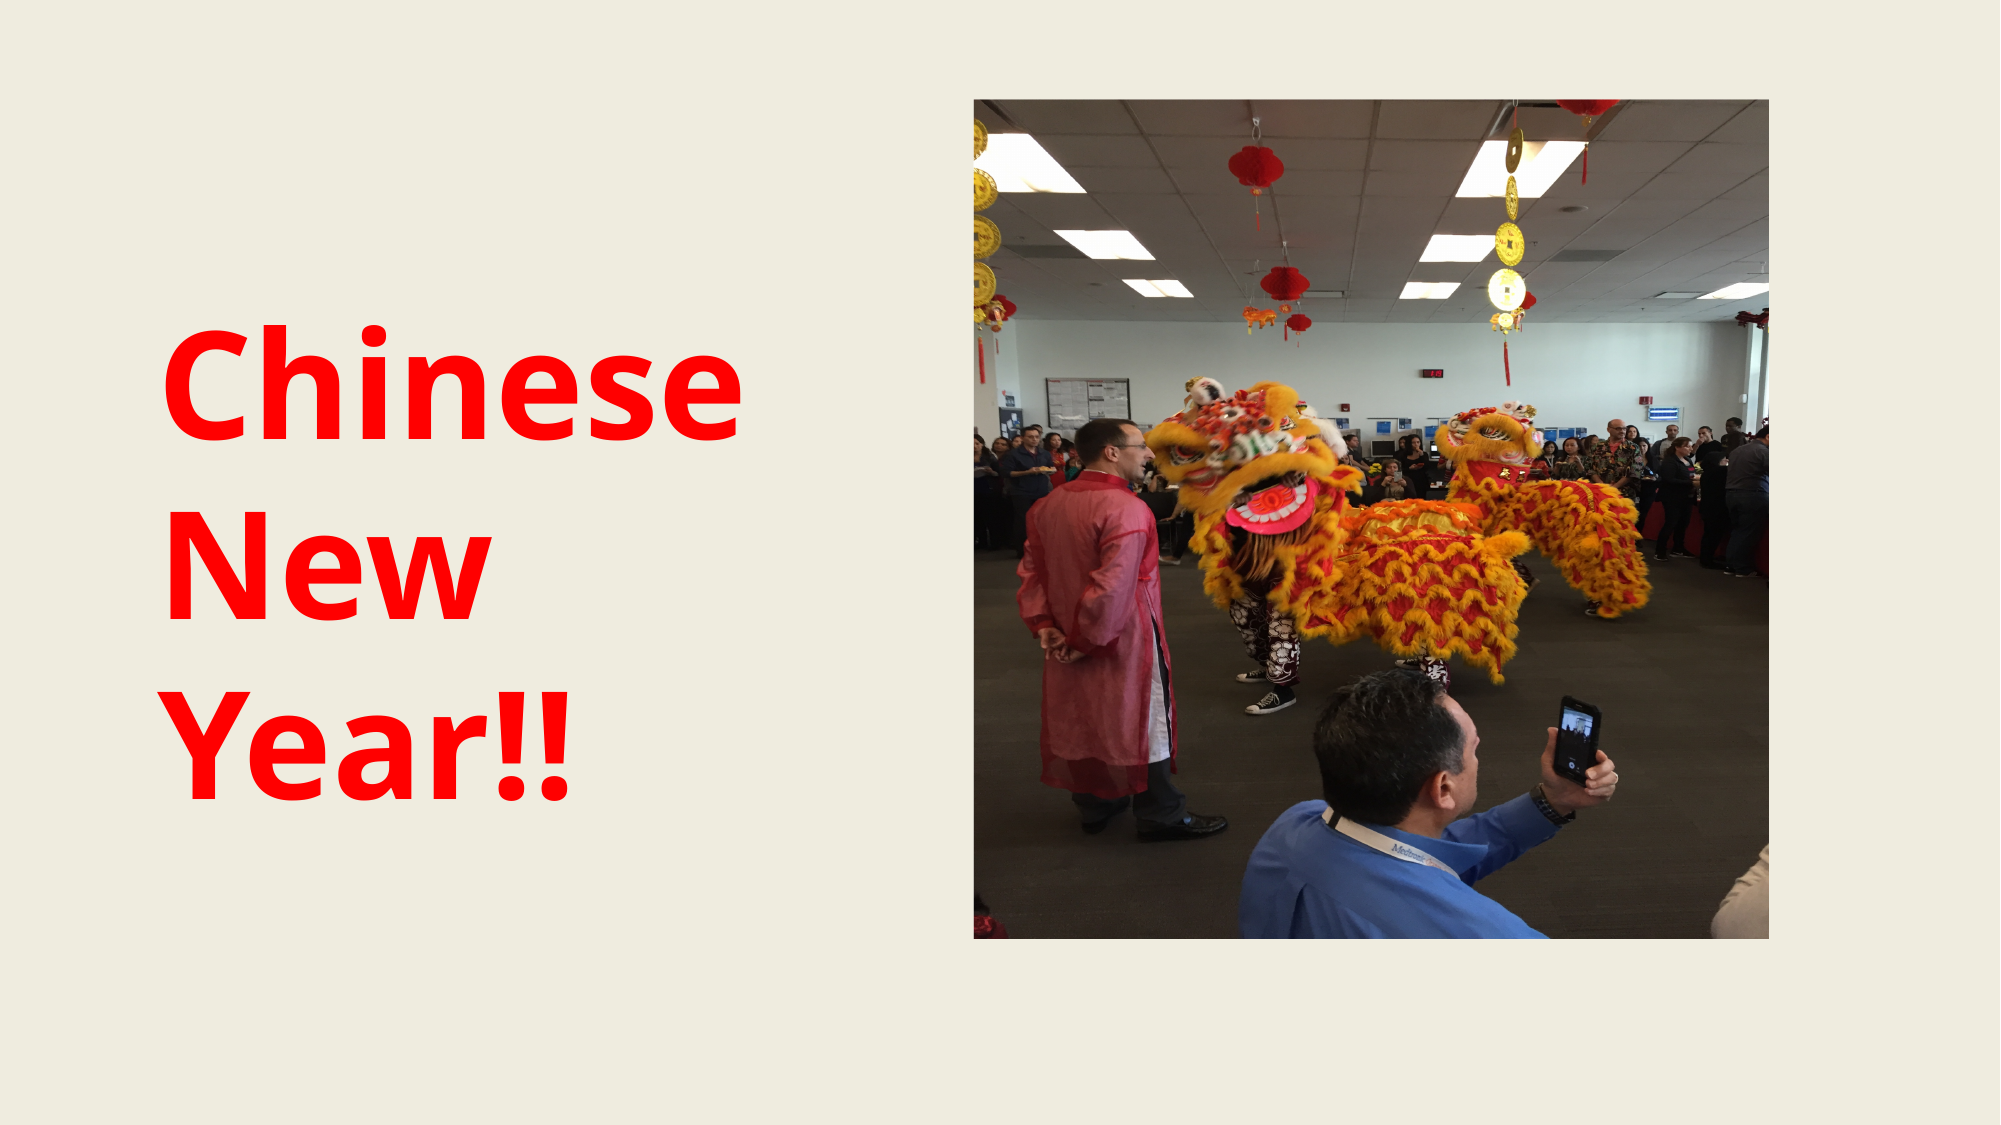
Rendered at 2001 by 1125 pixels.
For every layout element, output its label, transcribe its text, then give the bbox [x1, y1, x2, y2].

picture [951, 100, 1791, 939]
text_box Chinese New Year!! [142, 282, 816, 837]
